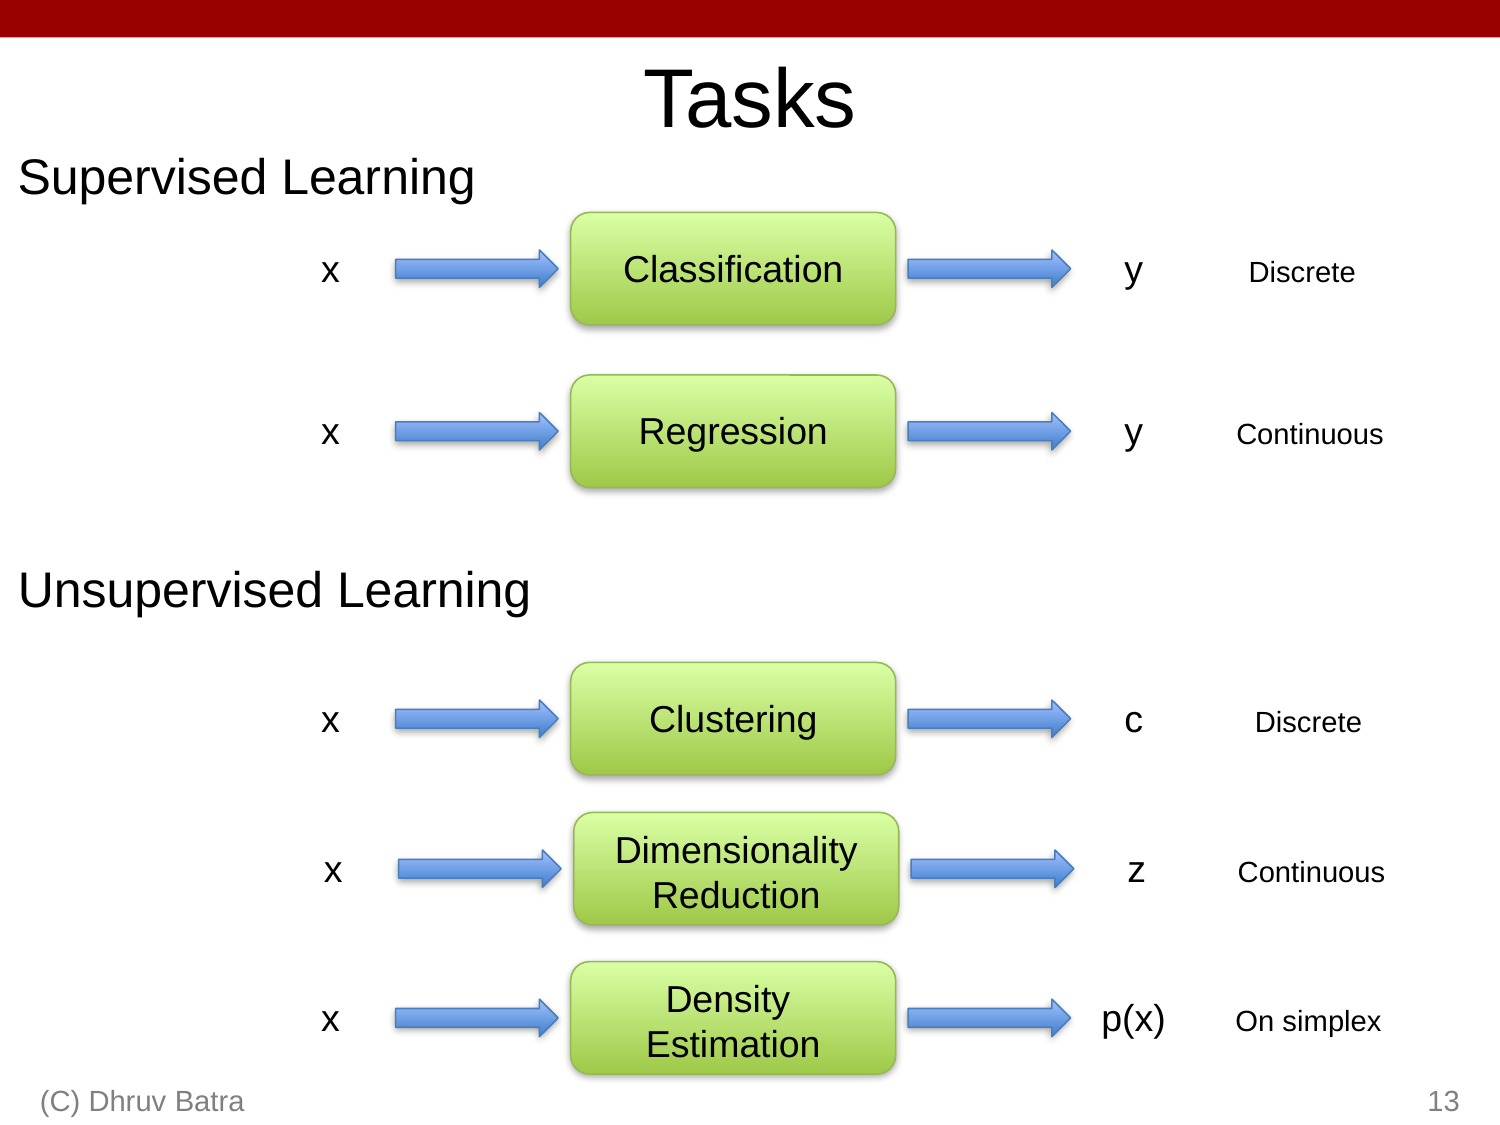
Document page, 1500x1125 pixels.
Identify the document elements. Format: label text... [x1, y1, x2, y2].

text_box Dimensionality Reduction [573, 818, 899, 924]
text_box Continuous [1221, 408, 1400, 458]
text_box Classification [570, 237, 896, 298]
text_box [907, 411, 1072, 451]
text_box x [306, 986, 355, 1047]
text_box [569, 374, 897, 489]
text_box c [1109, 687, 1159, 748]
text_box x [306, 399, 355, 460]
text_box x [309, 837, 358, 898]
text_box [907, 699, 1072, 739]
text_box Discrete [1239, 695, 1378, 746]
text_box [574, 960, 892, 968]
text_box y [1109, 237, 1159, 298]
text_box [910, 849, 1075, 889]
text_box [397, 849, 562, 889]
title Tasks [112, 37, 1388, 151]
text_box [394, 411, 559, 451]
text_box [907, 249, 1072, 289]
text_box p(x) [1086, 986, 1181, 1047]
slide_number 13 [1162, 1049, 1476, 1125]
text_box [394, 699, 559, 739]
text_box Density Estimation [570, 968, 896, 1073]
text_box Continuous [1222, 845, 1401, 896]
text_box Unsupervised Learning [3, 549, 547, 625]
text_box [394, 249, 559, 289]
text_box x [306, 687, 355, 748]
text_box [394, 998, 559, 1038]
text_box [569, 211, 897, 326]
text_box On simplex [1220, 994, 1397, 1045]
text_box z [1112, 837, 1162, 898]
footer (C) Dhruv Batra [24, 1049, 501, 1125]
text_box [578, 811, 895, 818]
text_box Supervised Learning [2, 137, 491, 213]
text_box Regression [570, 399, 896, 460]
text_box [907, 998, 1072, 1038]
text_box x [306, 237, 355, 298]
text_box [569, 661, 897, 776]
text_box y [1109, 399, 1159, 460]
text_box Discrete [1233, 245, 1371, 296]
text_box Clustering [570, 687, 896, 748]
